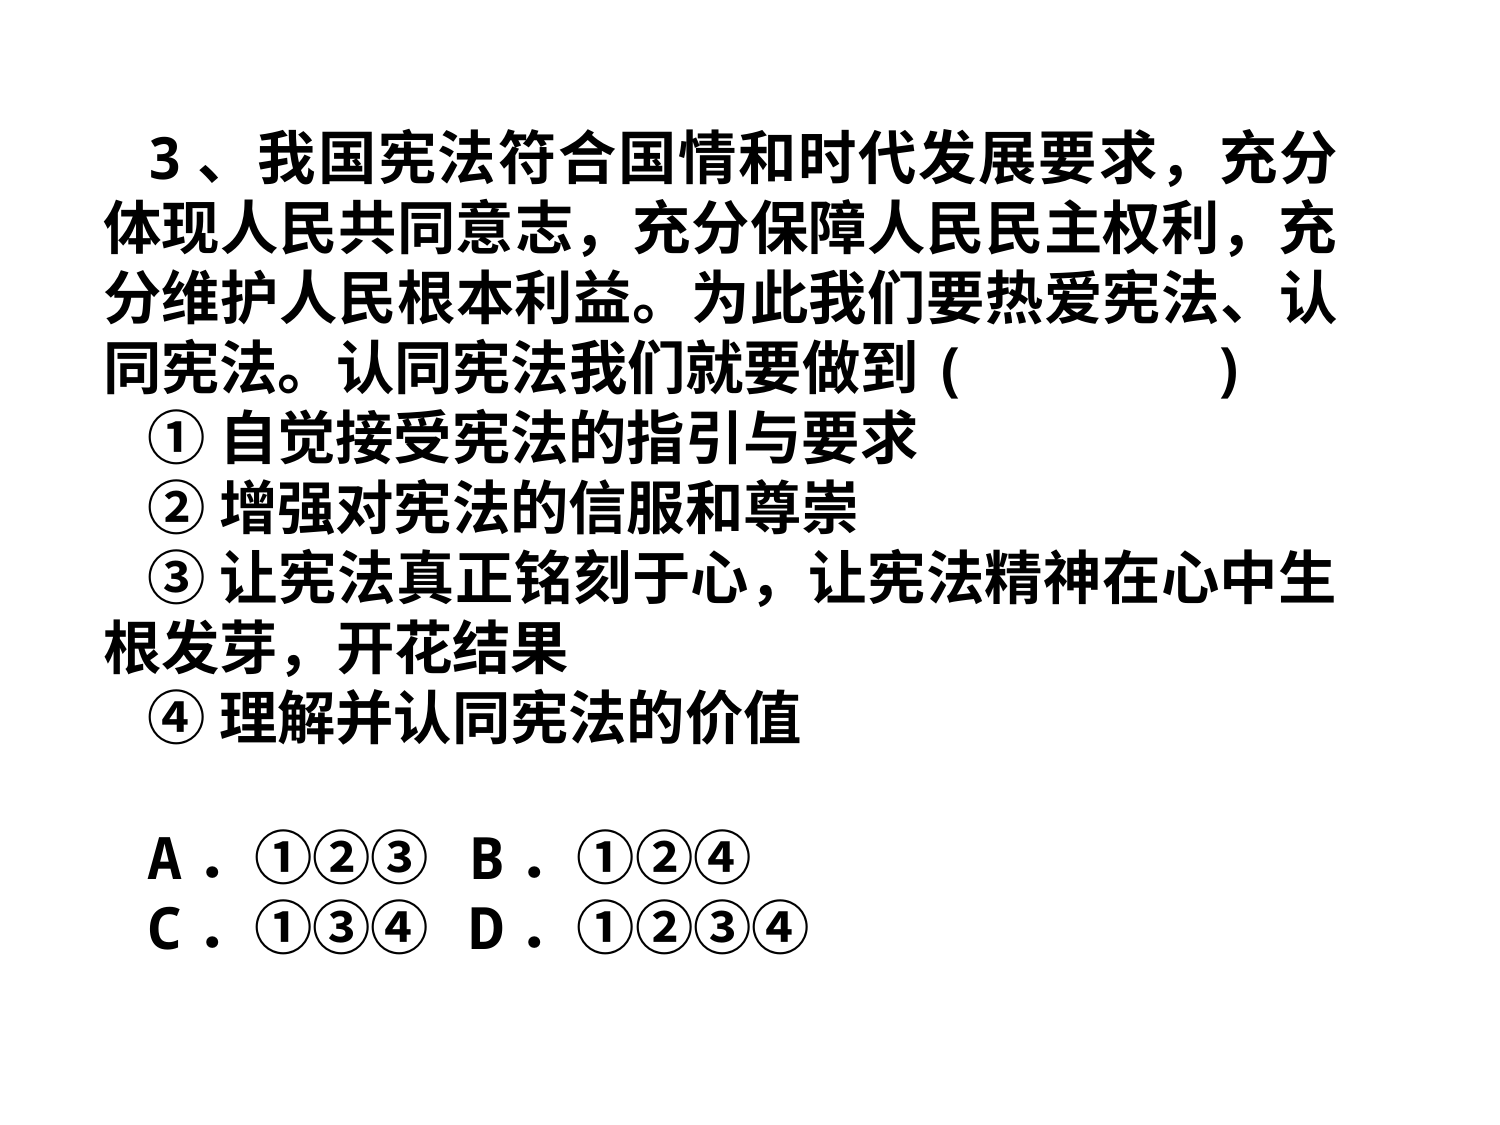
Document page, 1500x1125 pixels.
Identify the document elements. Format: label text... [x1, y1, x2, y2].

text_box 3、我国宪法符合国情和时代发展要求，充分体现人民共同意志，充分保障人民民主权利，充分维护人民根本利益。为此我们要热爱宪法、认同宪法。认同宪法我们就要做到( ) ①自觉接受宪法的指引与要求 ②增强对宪法的信服和尊崇 ③让宪法真正铭刻于心，让宪法精神在心中生根发芽，开花结果 ④理解并认同宪法的价值 A．①②③ B．①②④ C．①③④ D．①②③④ [88, 113, 1353, 969]
